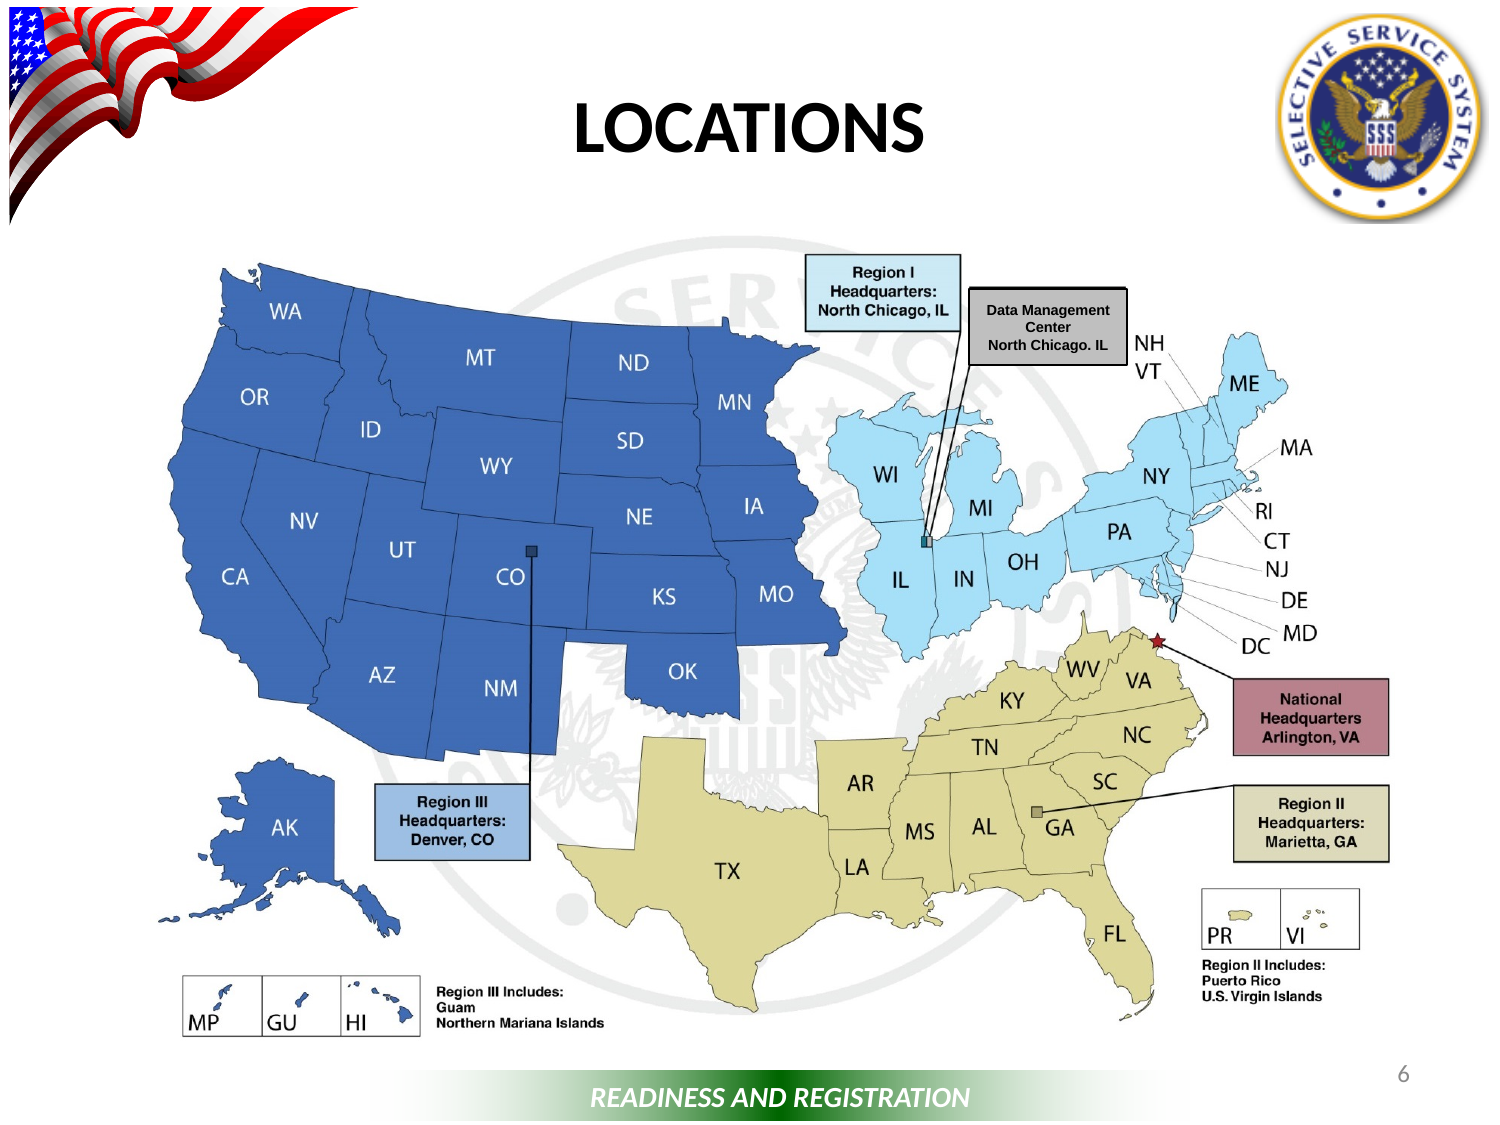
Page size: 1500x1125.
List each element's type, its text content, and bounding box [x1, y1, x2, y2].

title Locations [125, 62, 1375, 183]
slide_number 6 [1074, 1073, 1425, 1103]
picture [53, 13, 1489, 1066]
